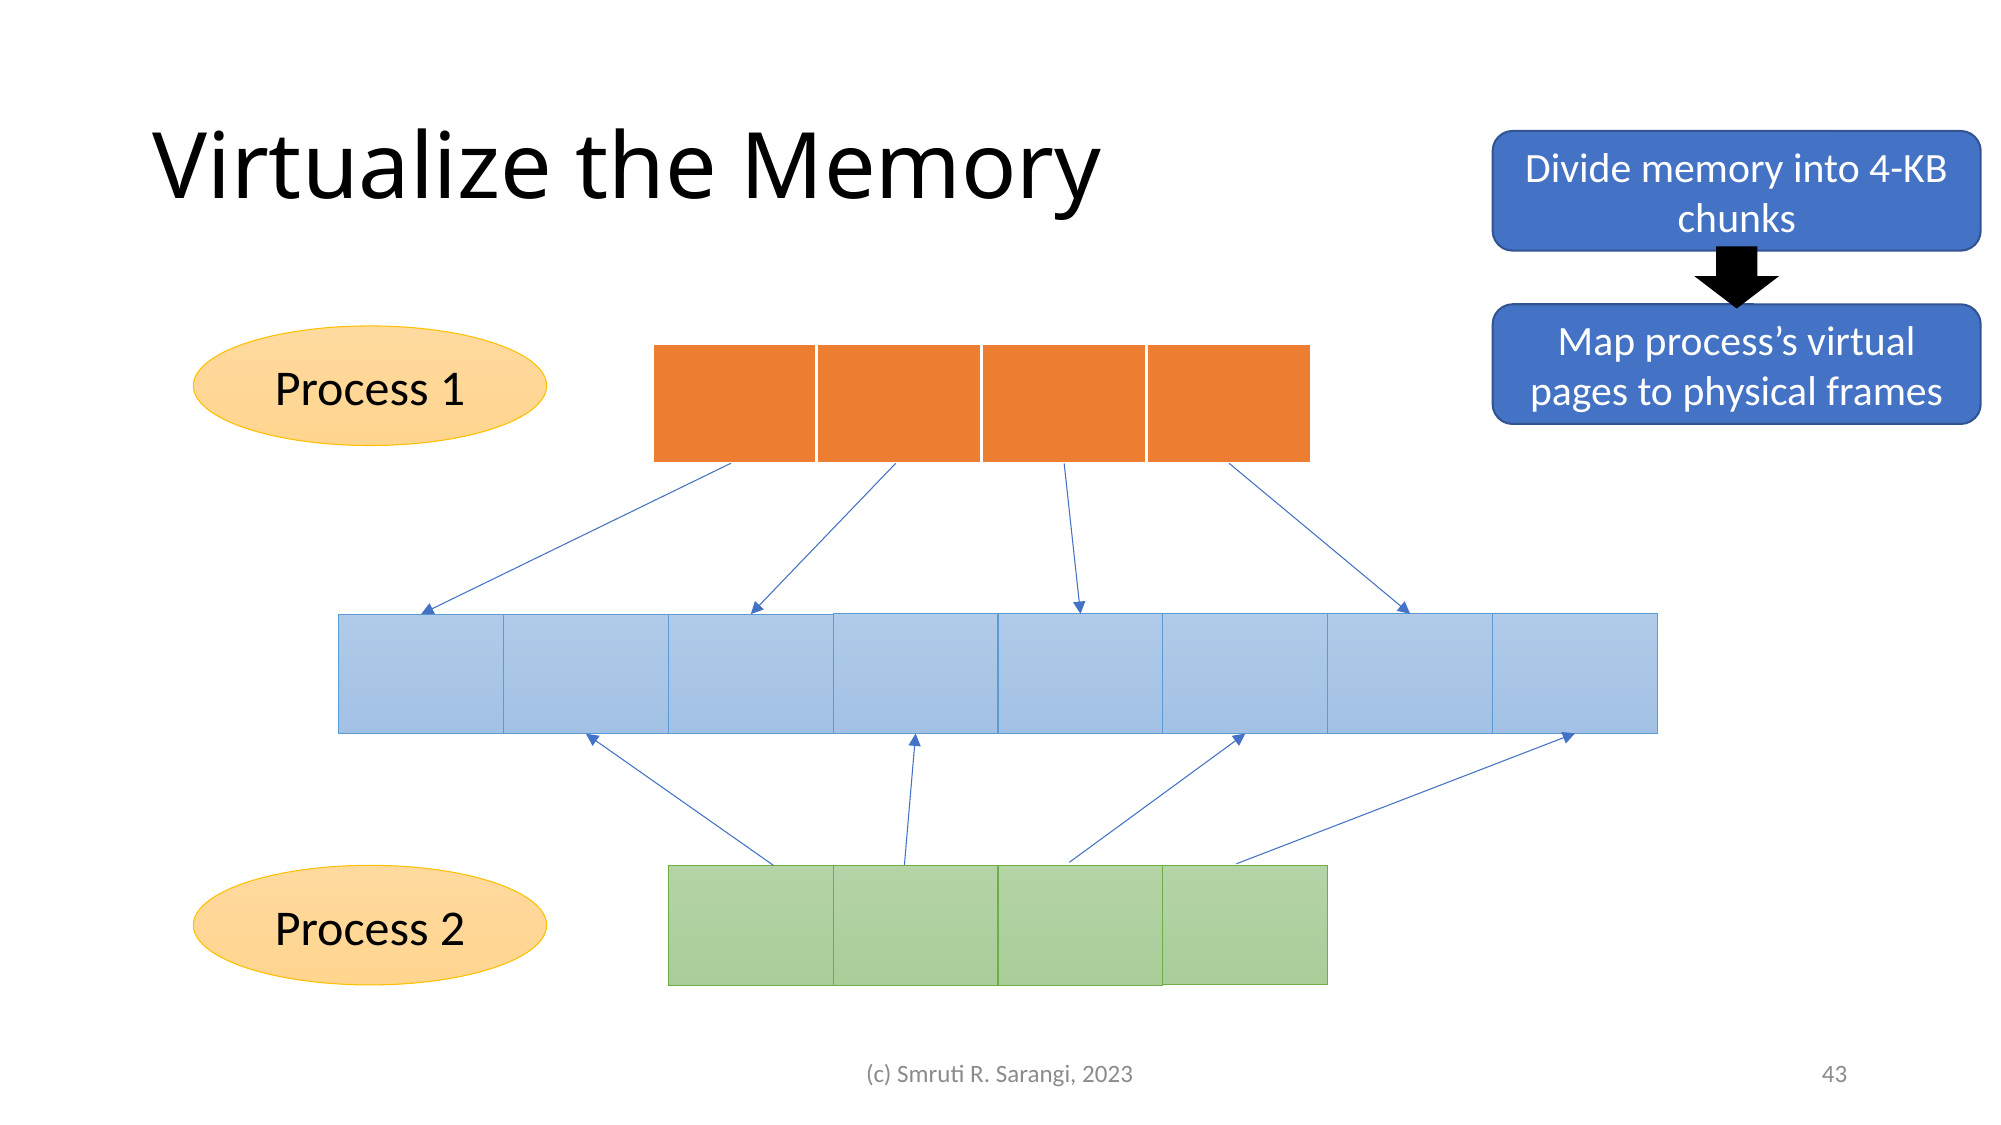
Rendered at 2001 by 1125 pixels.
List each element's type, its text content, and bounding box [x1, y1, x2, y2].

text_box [1229, 463, 1411, 614]
text_box Process 2 [192, 864, 548, 986]
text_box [1236, 733, 1576, 864]
footer (c) Smruti R. Sarangi, 2023 [662, 1042, 1338, 1103]
text_box [815, 342, 980, 465]
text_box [585, 733, 774, 866]
text_box [1493, 613, 1658, 734]
title Virtualize the Memory [137, 59, 1863, 278]
text_box Divide memory into 4-KB chunks [1491, 129, 1982, 252]
text_box [1694, 246, 1779, 309]
text_box [833, 865, 998, 986]
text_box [750, 463, 896, 615]
text_box [1148, 342, 1313, 465]
text_box Process 1 [192, 325, 548, 447]
text_box [668, 865, 833, 986]
text_box [1162, 613, 1327, 733]
text_box [998, 613, 1162, 734]
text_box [1064, 463, 1081, 614]
text_box [998, 865, 1163, 986]
text_box [668, 614, 834, 734]
text_box [980, 342, 1148, 465]
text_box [904, 733, 916, 865]
text_box [1327, 613, 1493, 733]
slide_number 43 [1412, 1042, 1863, 1103]
text_box Map process’s virtual pages to physical frames [1491, 303, 1982, 425]
text_box [338, 614, 503, 734]
text_box [503, 615, 668, 734]
text_box [650, 342, 815, 465]
text_box [834, 613, 998, 734]
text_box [1069, 733, 1236, 863]
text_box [421, 463, 731, 615]
text_box [1163, 865, 1328, 985]
